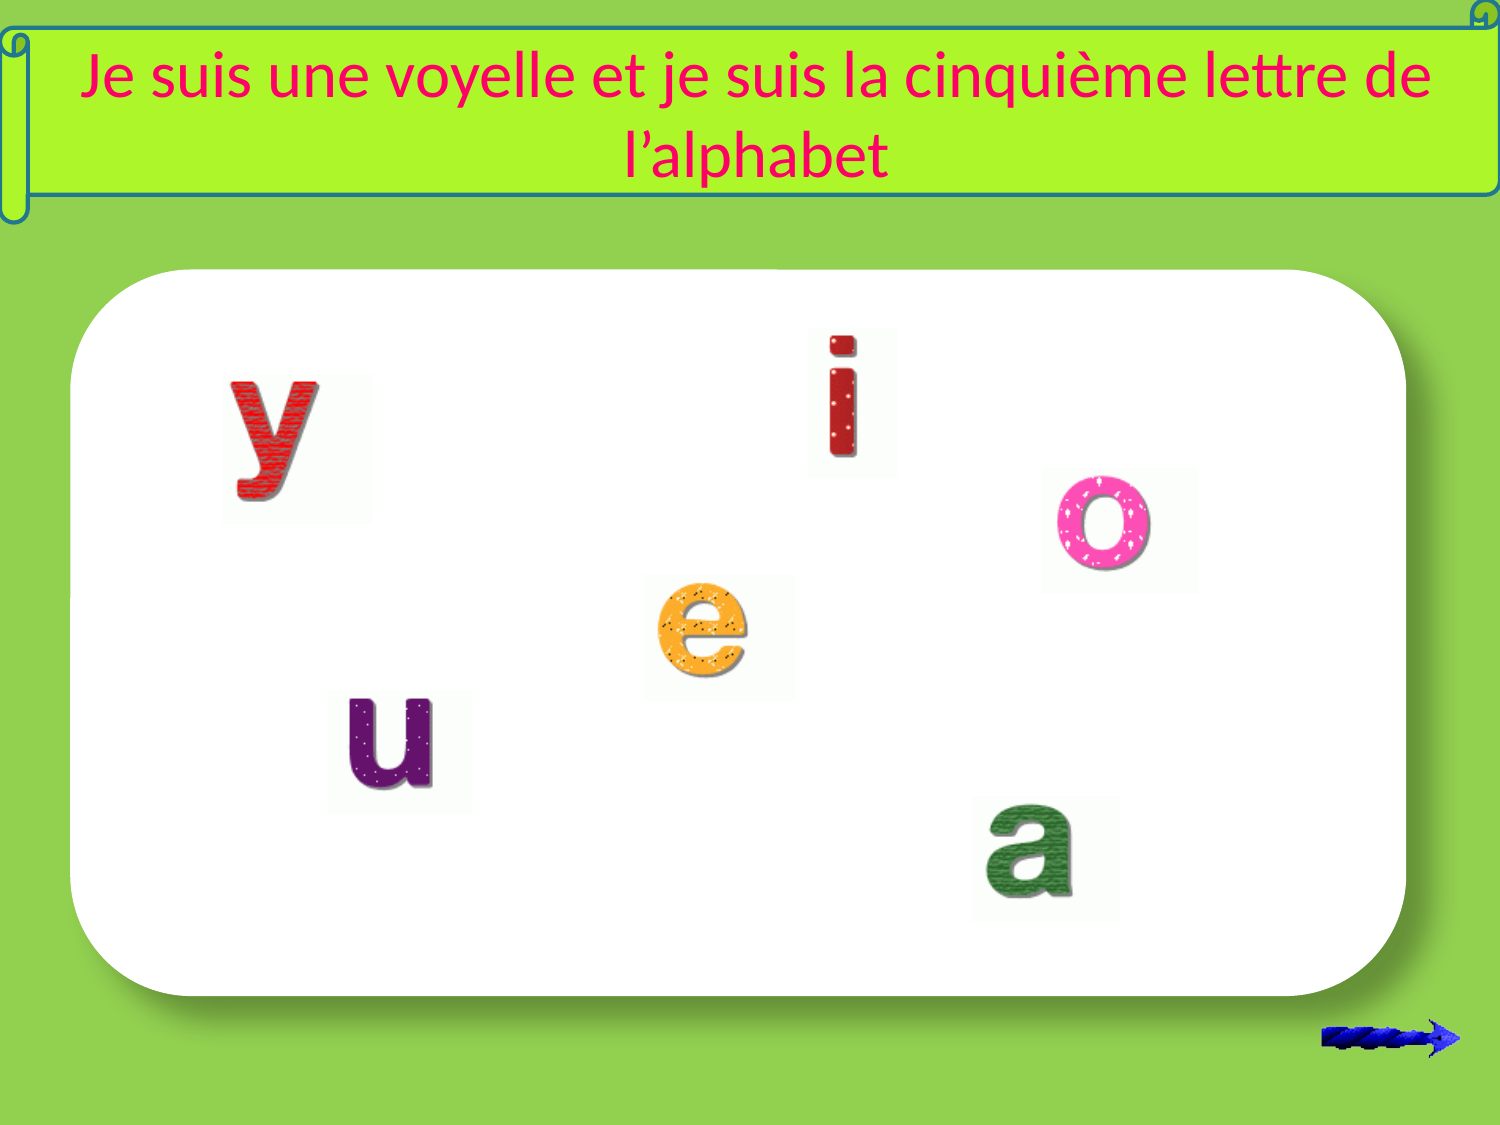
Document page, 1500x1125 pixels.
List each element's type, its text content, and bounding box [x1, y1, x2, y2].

picture [222, 374, 373, 524]
picture [327, 691, 472, 814]
text_box Je suis une voyelle et je suis la cinquième lettre de l’alphabet [0, 0, 1500, 225]
text_box [68, 267, 1409, 999]
picture [644, 573, 795, 701]
picture [1042, 468, 1198, 594]
picture [808, 327, 897, 479]
picture [1312, 1019, 1470, 1058]
picture [972, 796, 1120, 923]
